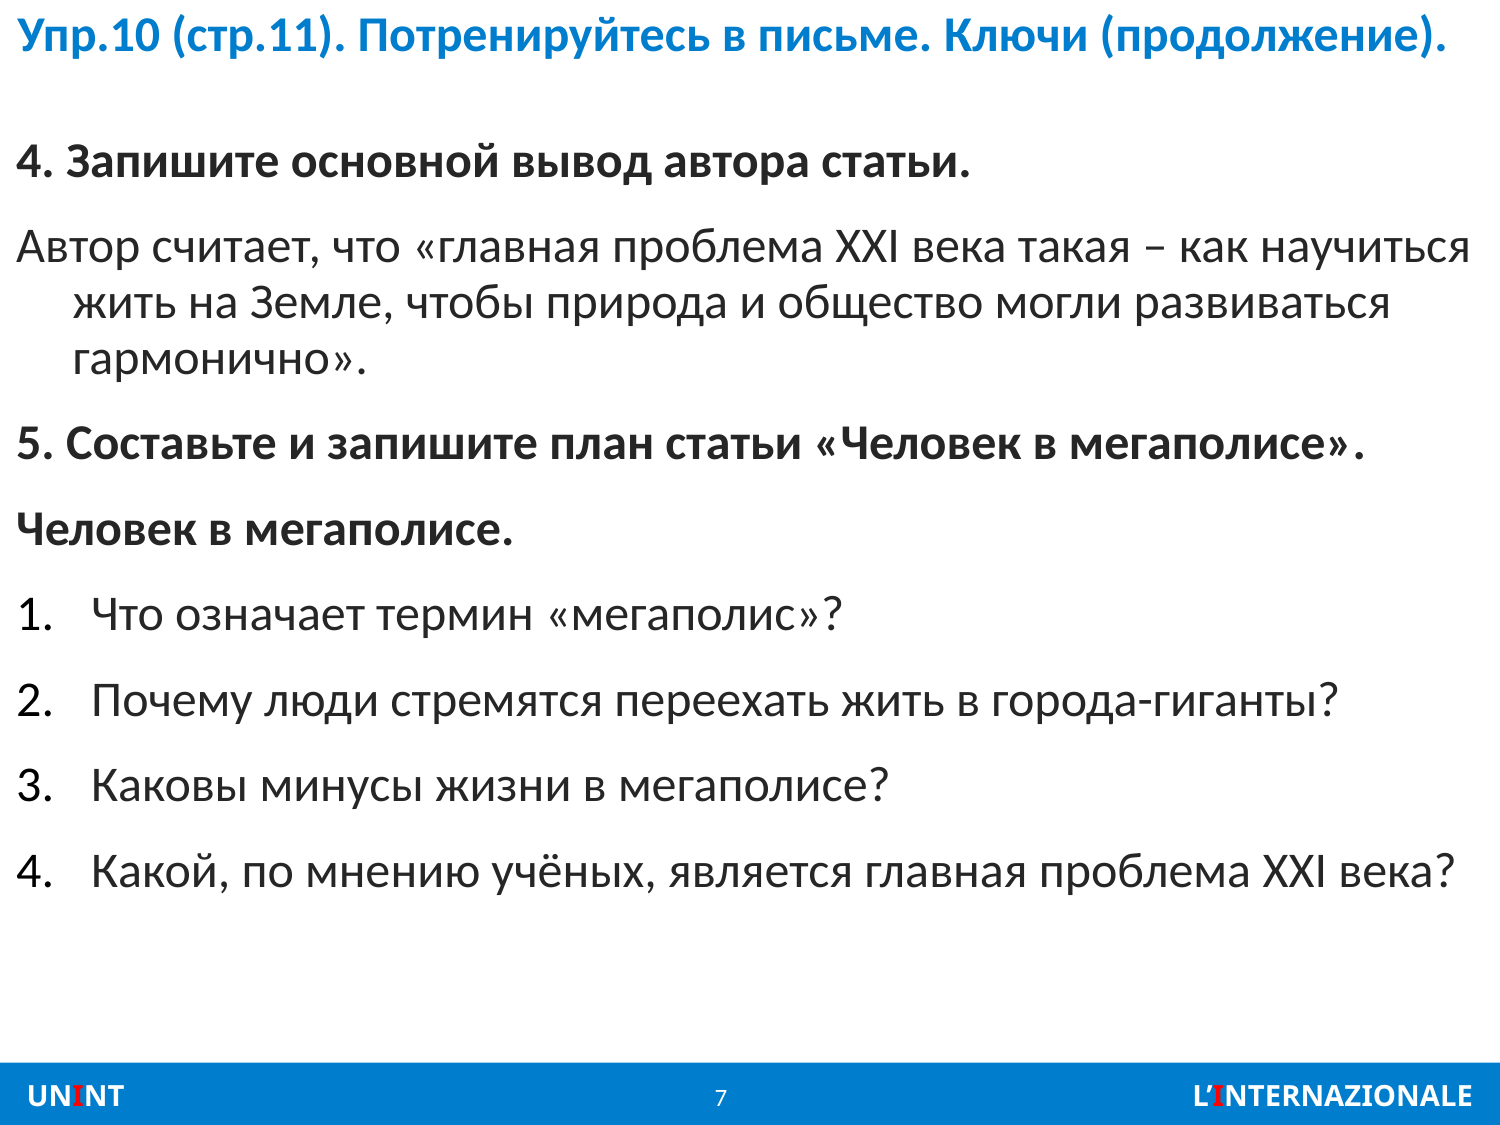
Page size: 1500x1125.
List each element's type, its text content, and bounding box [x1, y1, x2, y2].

list 4. Запишите основной вывод автора статьи. Автор считает, что «главная проблема XXI века такая – как научиться жить на Земле, чтобы природа и общество могли развиваться гармонично». 5. Составьте и запишите план статьи «Человек в мегаполисе». Человек в мегаполисе. Что означает термин «мегаполис»? Почему люди стремятся переехать жить в города-гиганты? Каковы минусы жизни в мегаполисе? Какой, по мнению учёных, является главная проблема XXI века? [1, 125, 1495, 1047]
title Упр.10 (стр.11). Потренируйтесь в письме. Ключи (продолжение). [2, 0, 1495, 114]
slide_number 7 [699, 1074, 801, 1122]
